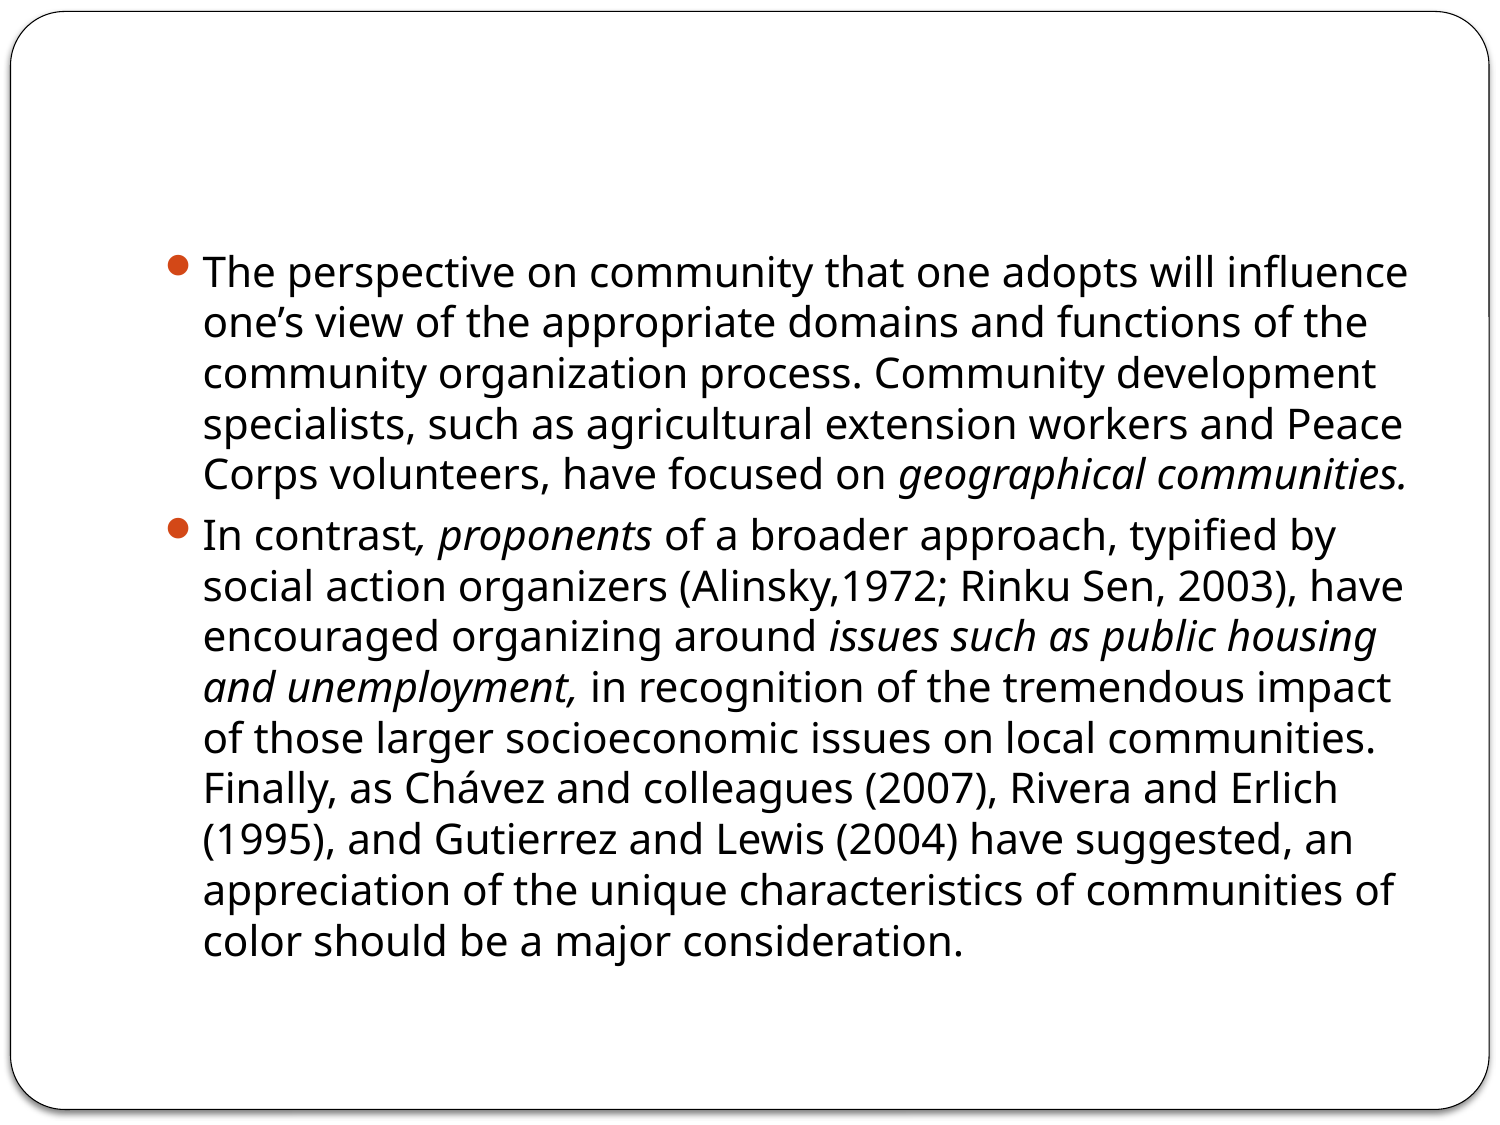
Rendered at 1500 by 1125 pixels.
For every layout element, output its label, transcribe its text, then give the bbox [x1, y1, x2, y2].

list The perspective on community that one adopts will influence one’s view of the appropriate domains and functions of the community organization process. Community development specialists, such as agricultural extension workers and Peace Corps volunteers, have focused on geographical communities. In contrast, proponents of a broader approach, typified by social action organizers (Alinsky,1972; Rinku Sen, 2003), have encouraged organizing around issues such as public housing and unemployment, in recognition of the tremendous impact of those larger socioeconomic issues on local communities. Finally, as Chávez and colleagues (2007), Rivera and Erlich (1995), and Gutierrez and Lewis (2004) have suggested, an appreciation of the unique characteristics of communities of color should be a major consideration. [150, 237, 1425, 988]
